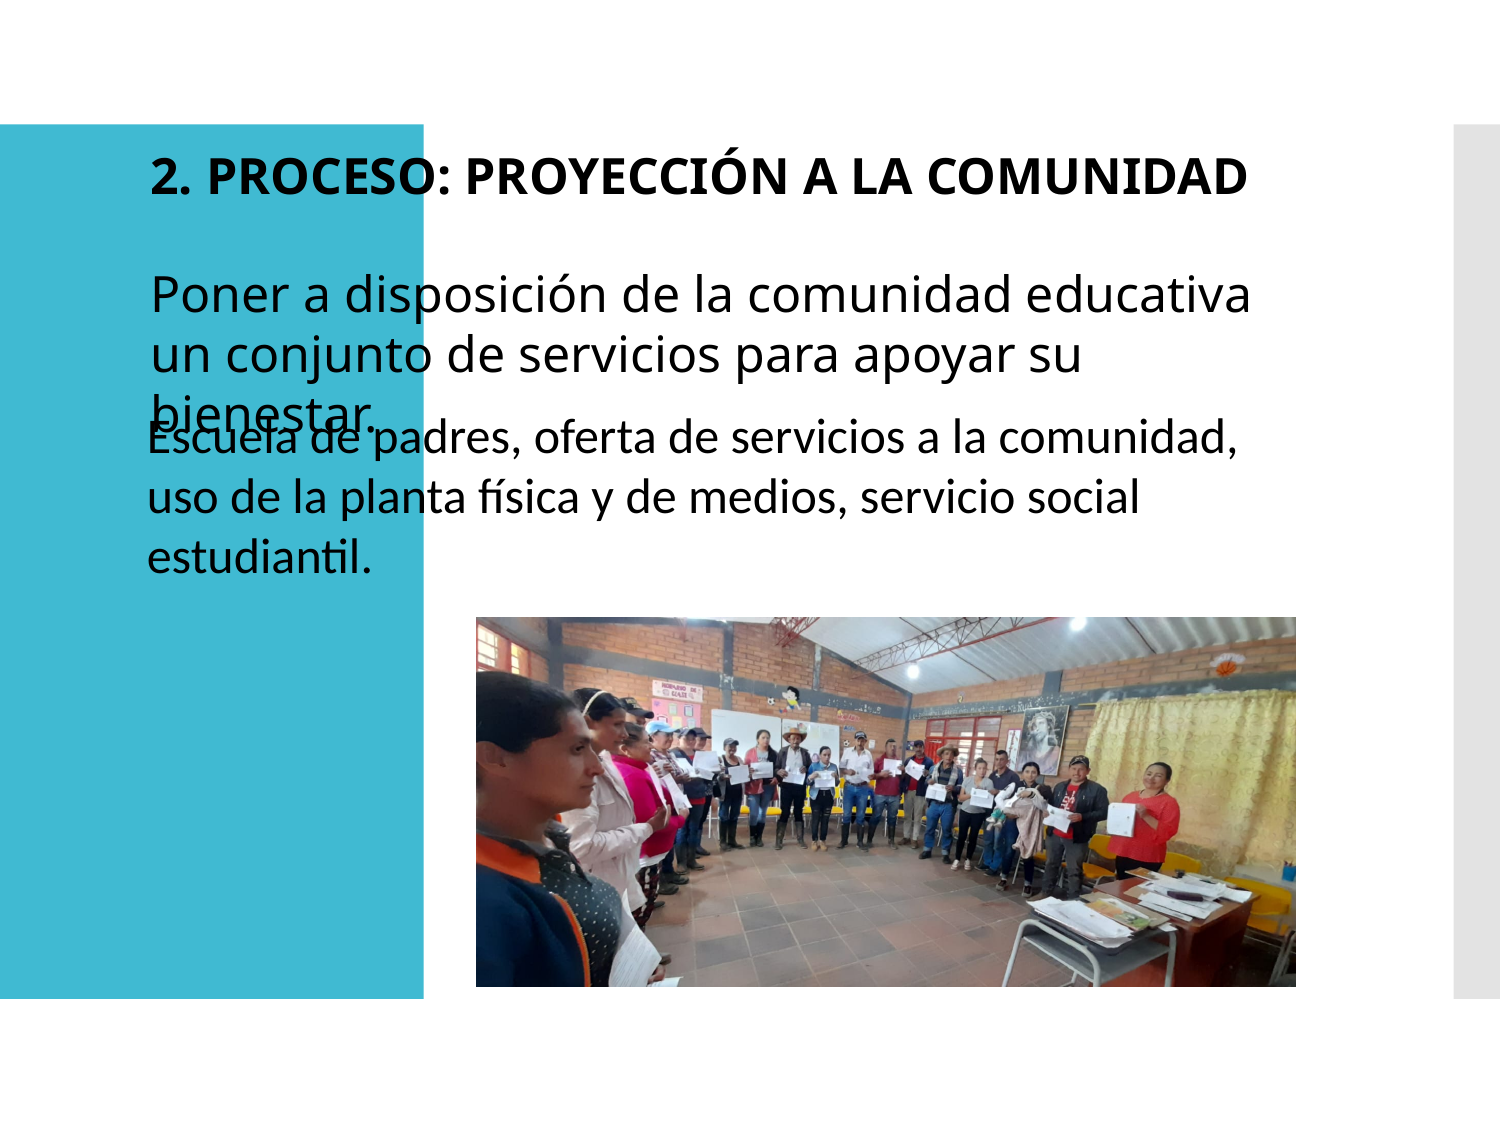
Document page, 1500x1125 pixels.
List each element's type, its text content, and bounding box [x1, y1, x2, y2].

text_box 2. PROCESO: PROYECCIÓN A LA COMUNIDAD [135, 137, 1376, 212]
picture [475, 617, 1296, 988]
text_box Escuela de padres, oferta de servicios a la comunidad, uso de la planta física y de medios, servicio social estudiantil. [132, 395, 1294, 591]
text_box Poner a disposición de la comunidad educativa un conjunto de servicios para apoyar su bienestar. [135, 255, 1329, 451]
